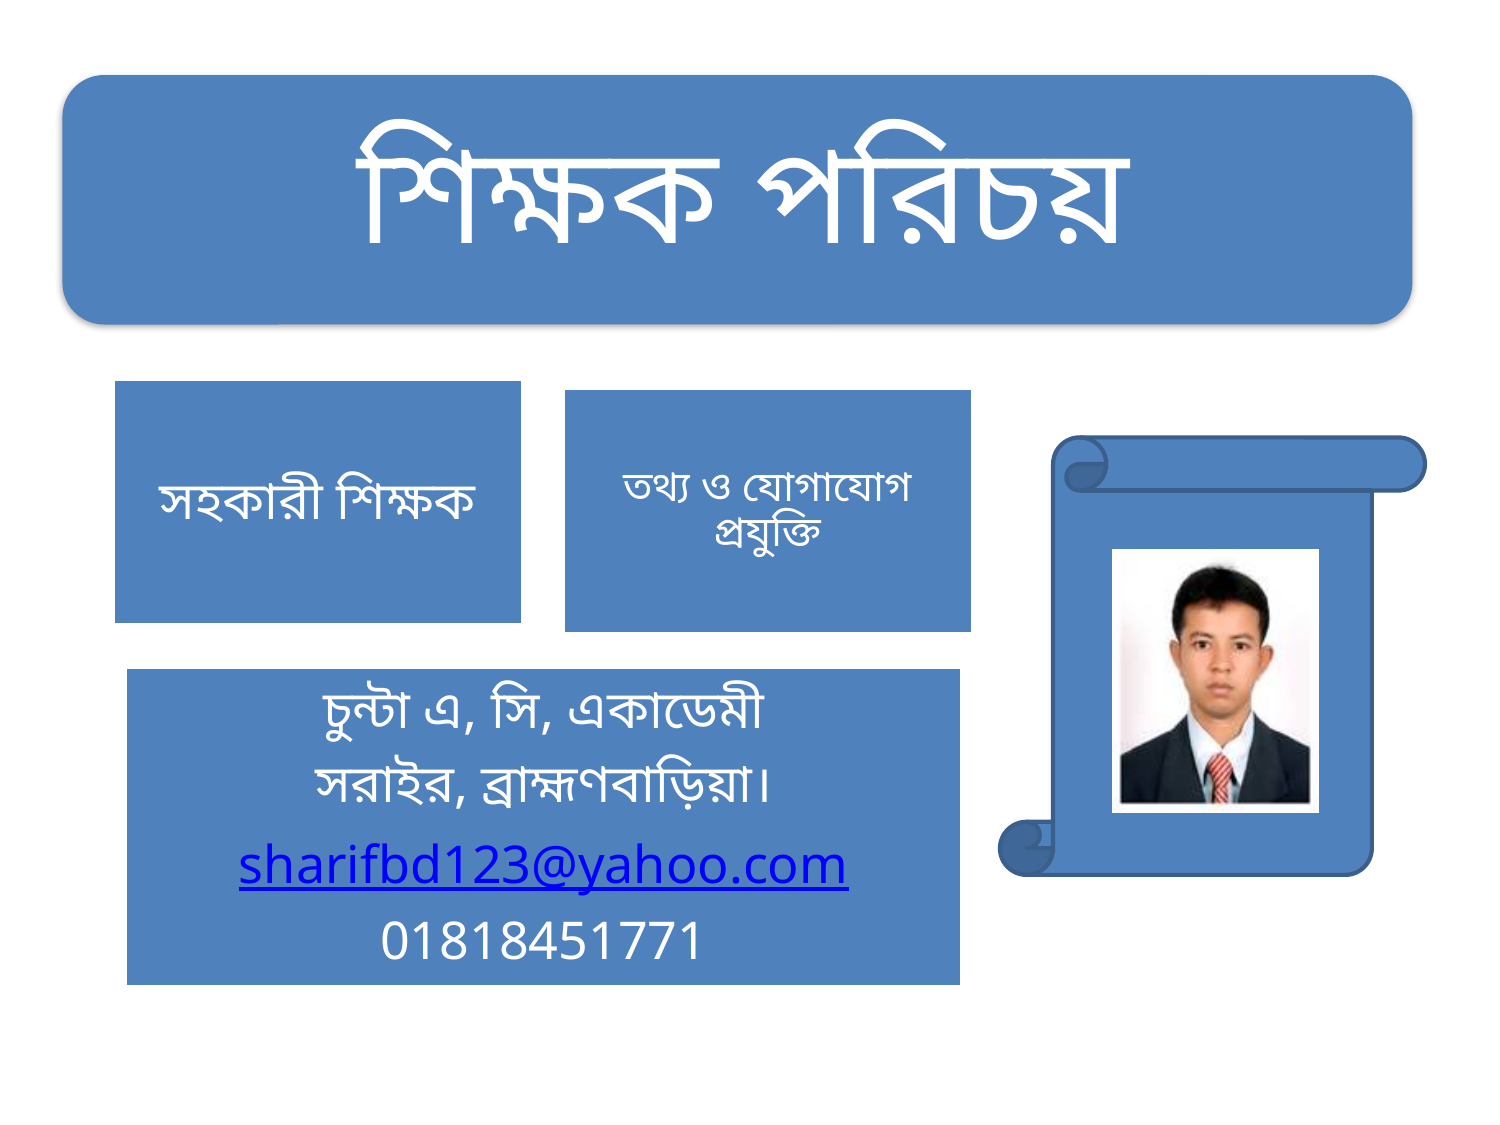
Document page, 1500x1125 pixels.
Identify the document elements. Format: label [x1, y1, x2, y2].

text_box [997, 435, 1428, 877]
list [62, 74, 1413, 326]
picture [1112, 549, 1319, 813]
text_box [112, 349, 976, 1017]
